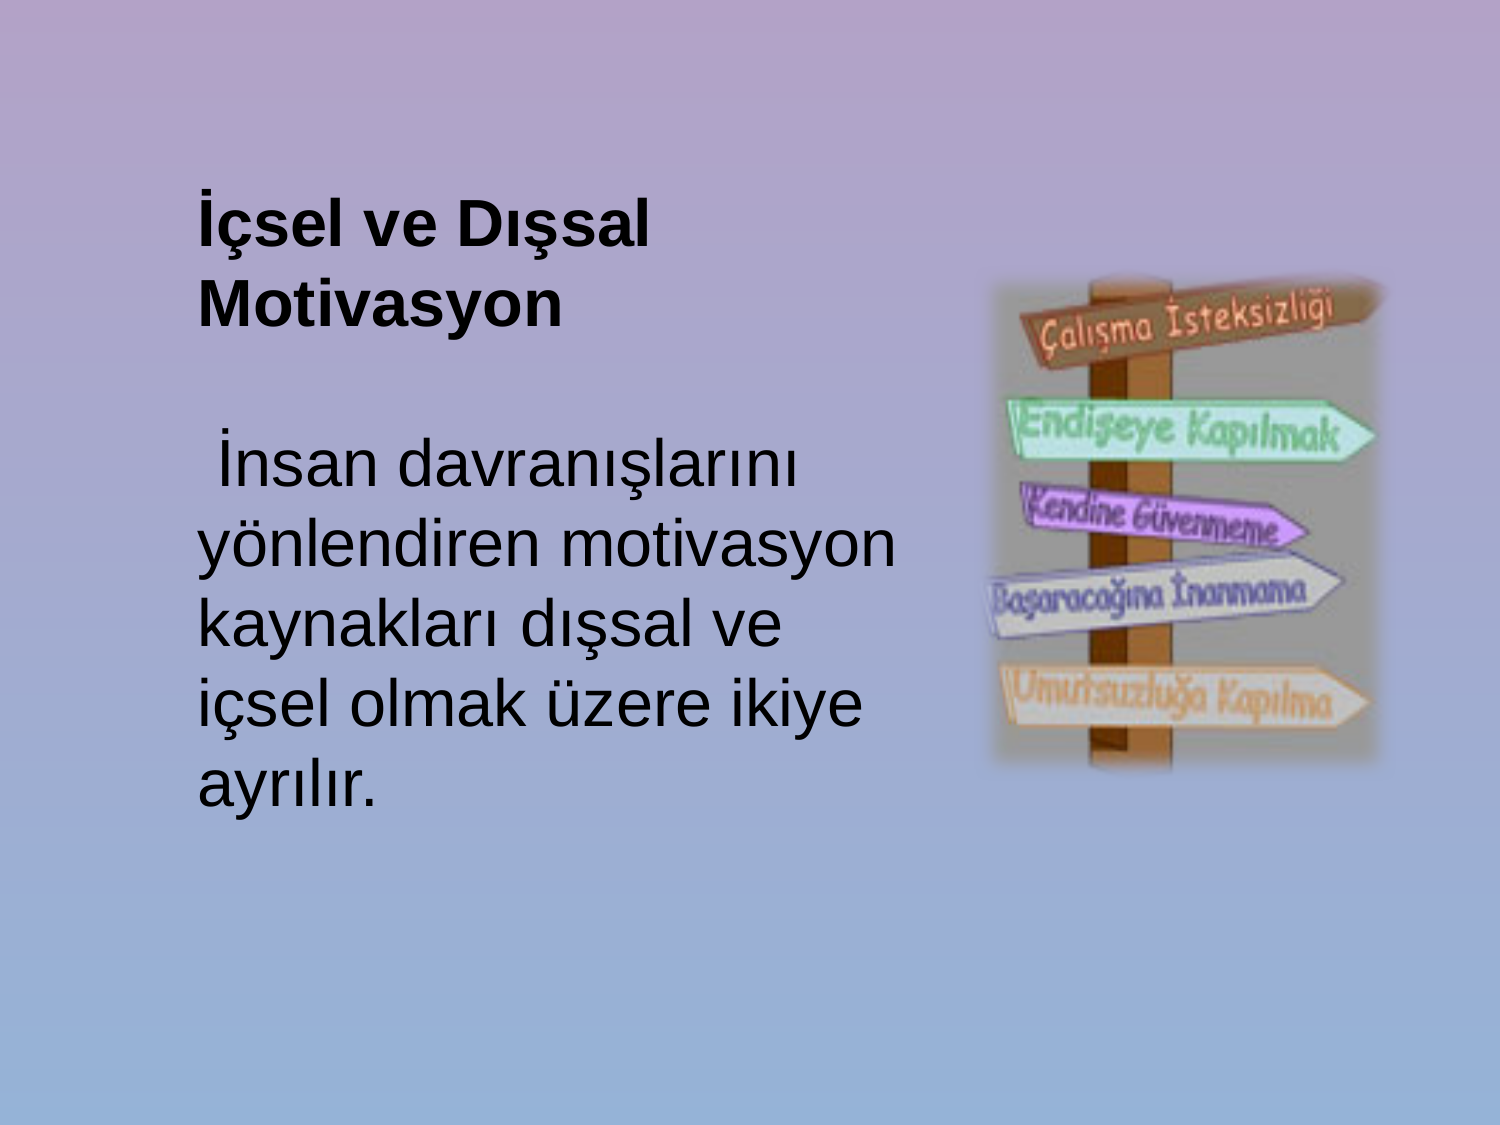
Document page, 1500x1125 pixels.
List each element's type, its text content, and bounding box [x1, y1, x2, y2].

picture [974, 265, 1397, 782]
text_box İçsel ve Dışsal Motivasyon İnsan davranışlarını yönlendiren motivasyon kaynakları dışsal ve içsel olmak üzere ikiye ayrılır. [182, 172, 933, 907]
